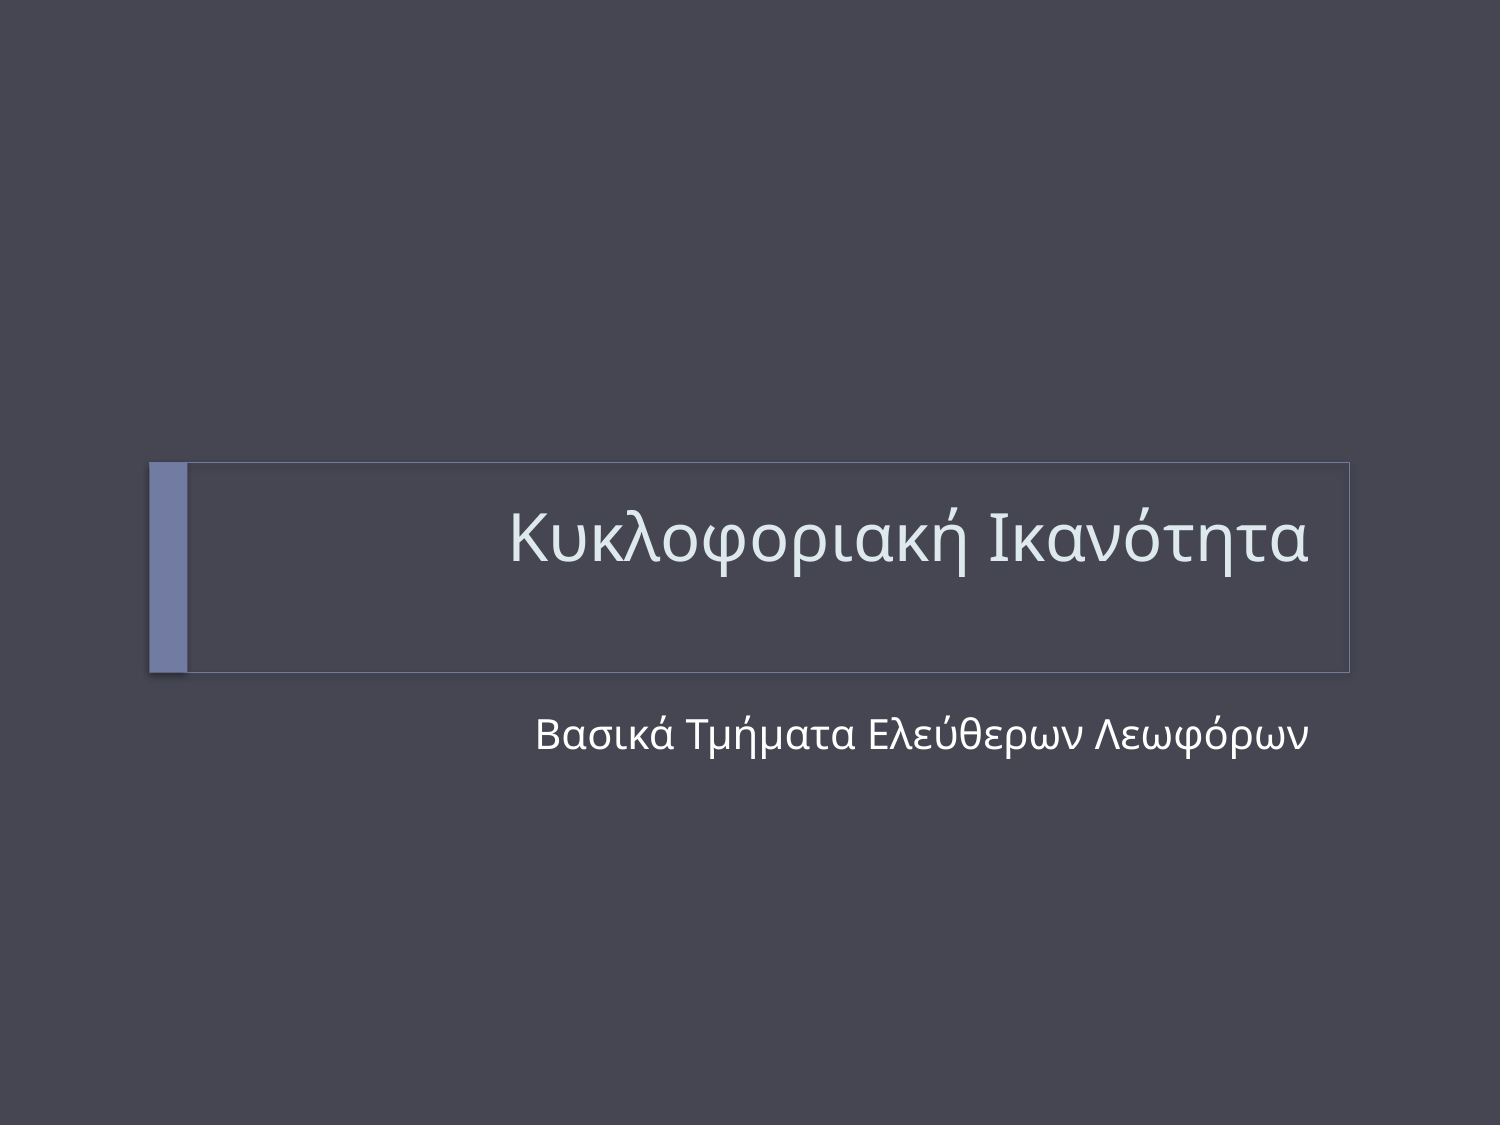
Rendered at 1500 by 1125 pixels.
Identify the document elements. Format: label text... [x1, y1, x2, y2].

list Βασικά Τμήματα Ελεύθερων Λεωφόρων [212, 699, 1326, 888]
title Κυκλοφοριακή Ικανότητα [199, 487, 1326, 663]
